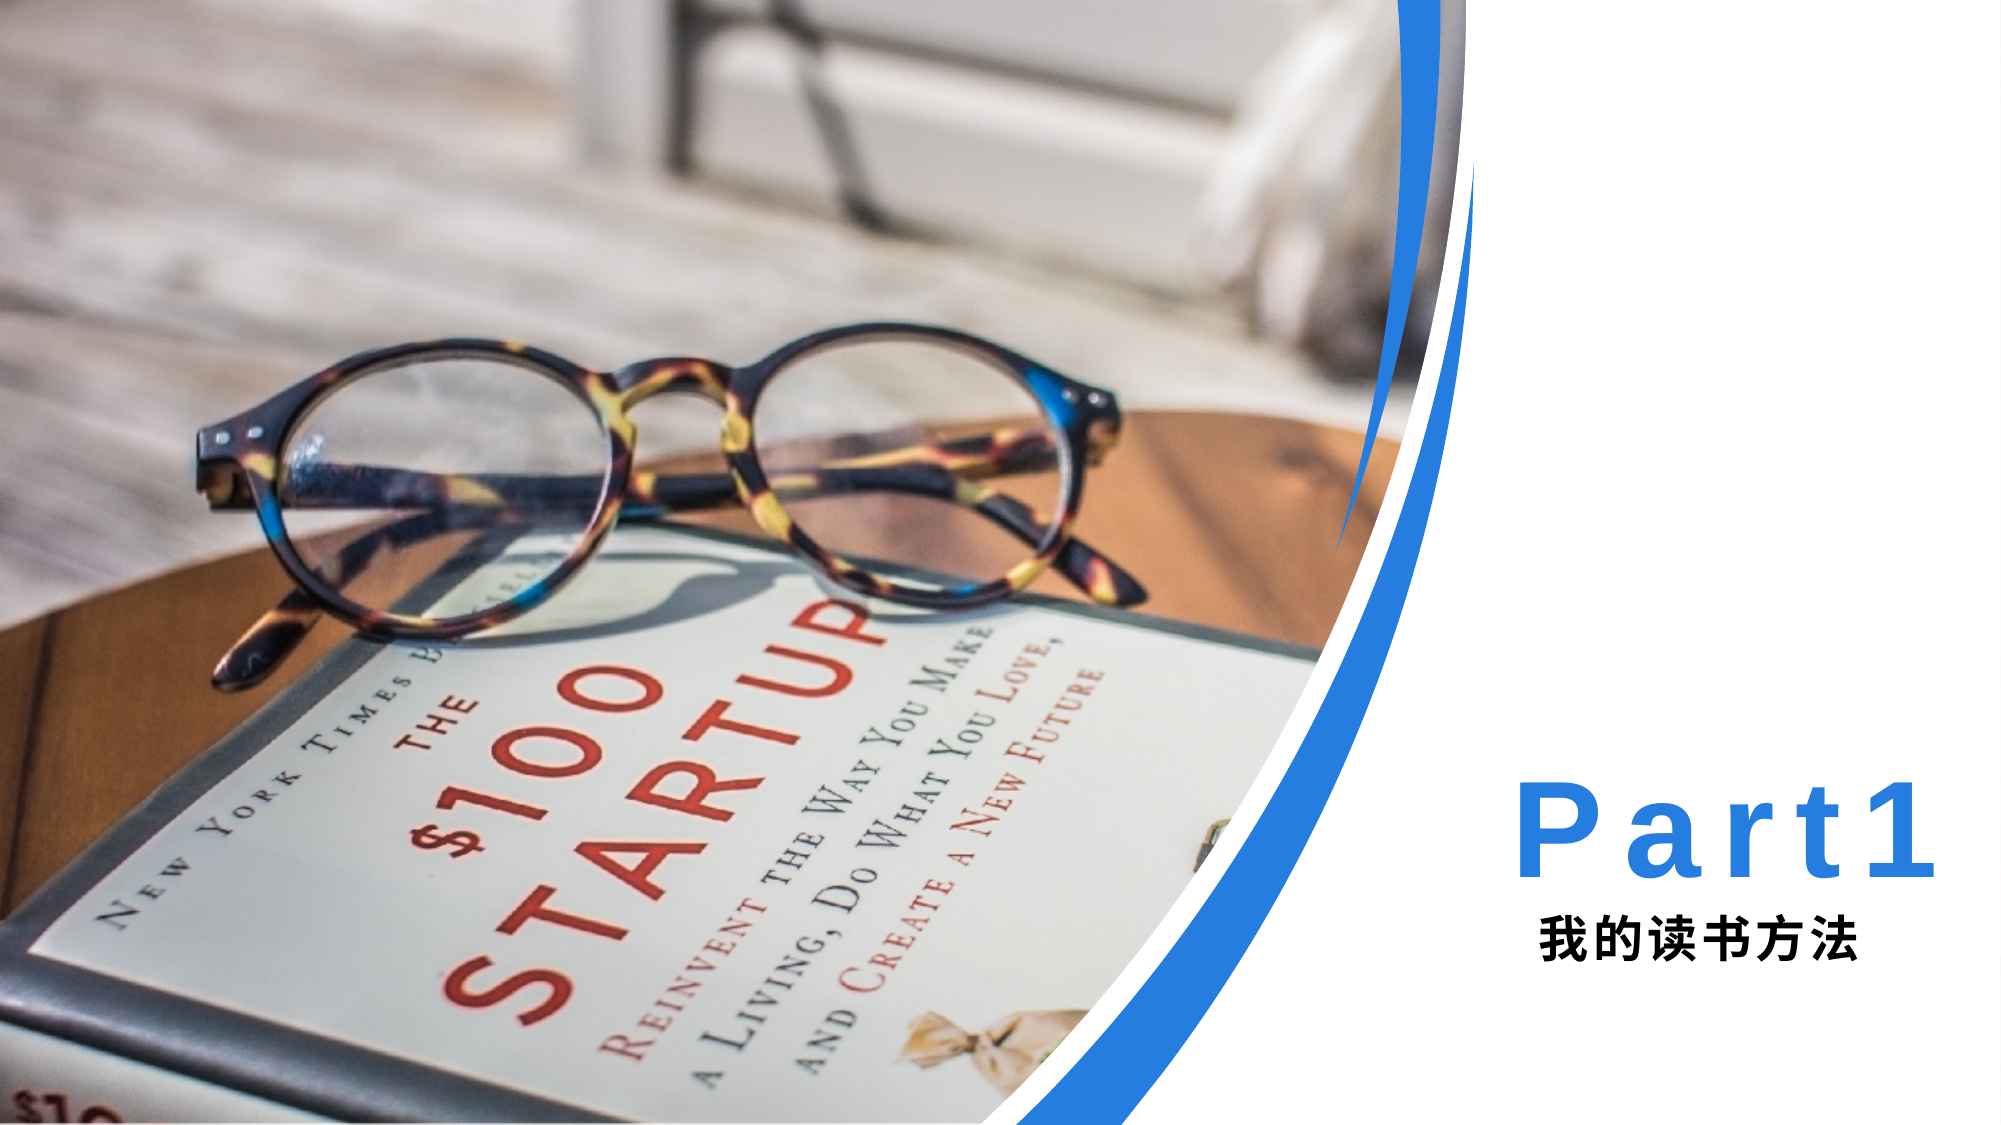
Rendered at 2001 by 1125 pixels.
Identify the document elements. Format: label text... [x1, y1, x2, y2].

title 我的读书方法 [1417, 907, 1981, 1011]
picture [0, 0, 1466, 1125]
text_box Part1 [1496, 732, 1980, 915]
